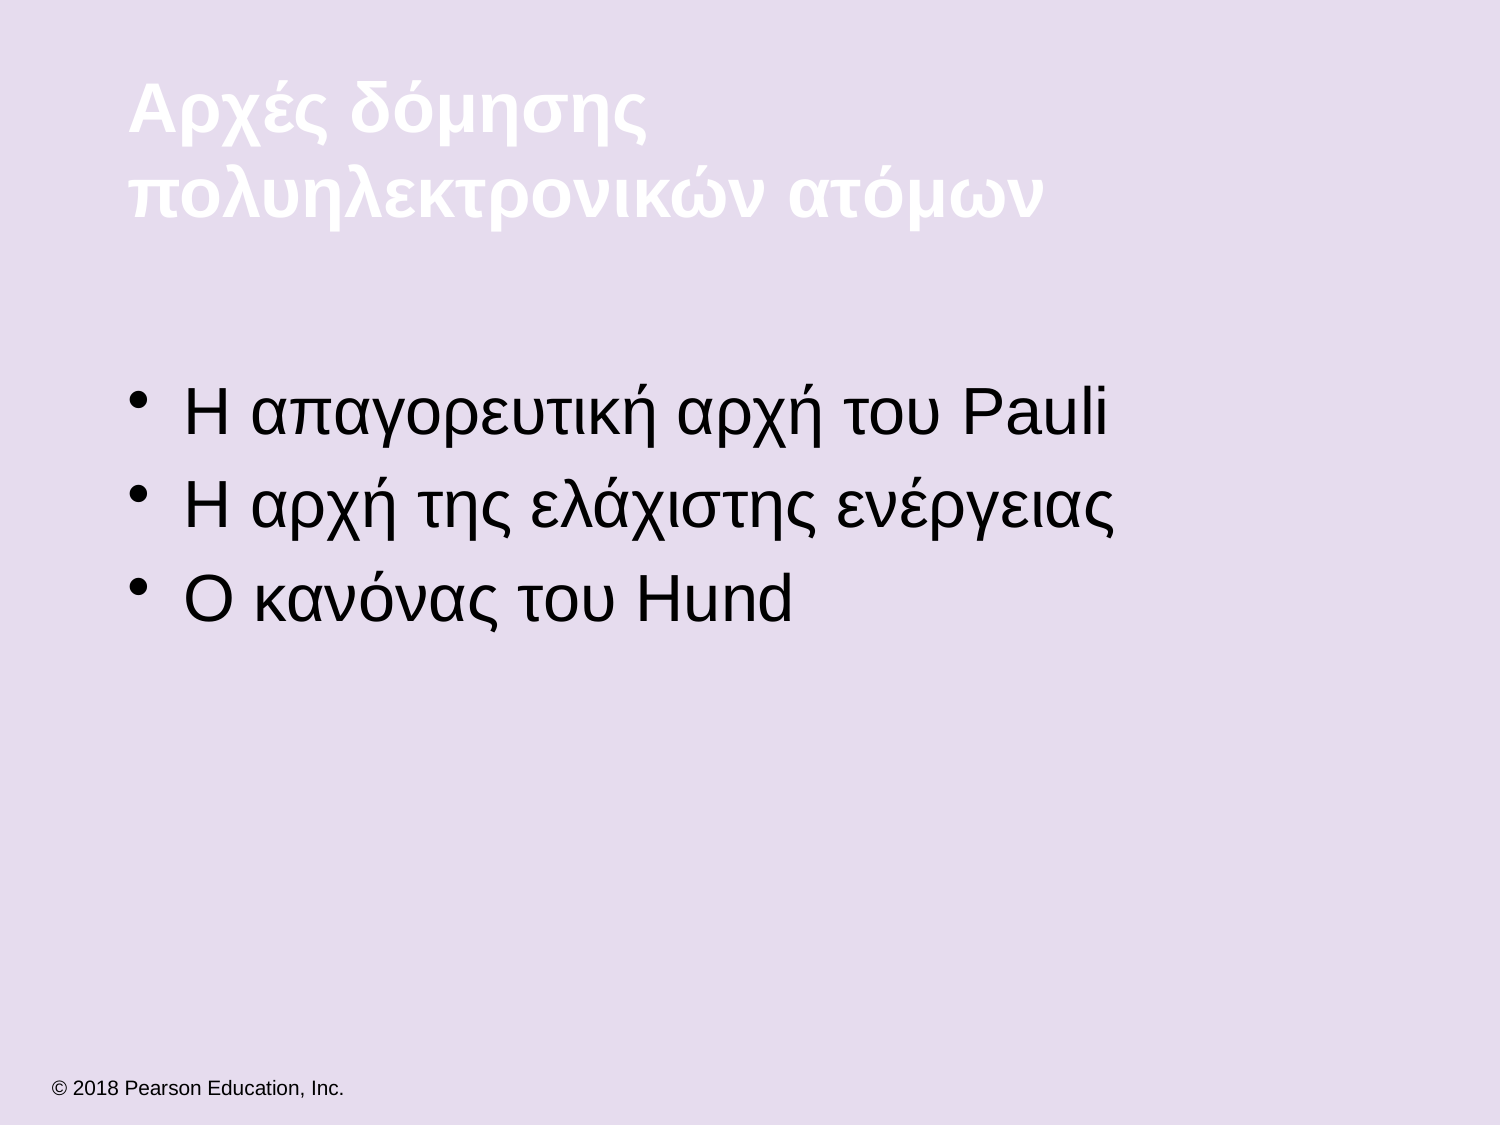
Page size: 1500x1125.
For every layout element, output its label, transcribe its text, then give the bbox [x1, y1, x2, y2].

title Αρχές δόμησης πολυηλεκτρονικών ατόμων [112, 54, 1282, 240]
list H απαγορευτική αρχή του Pauli Η αρχή της ελάχιστης ενέργειας Ο κανόνας του Hund [112, 267, 1375, 764]
